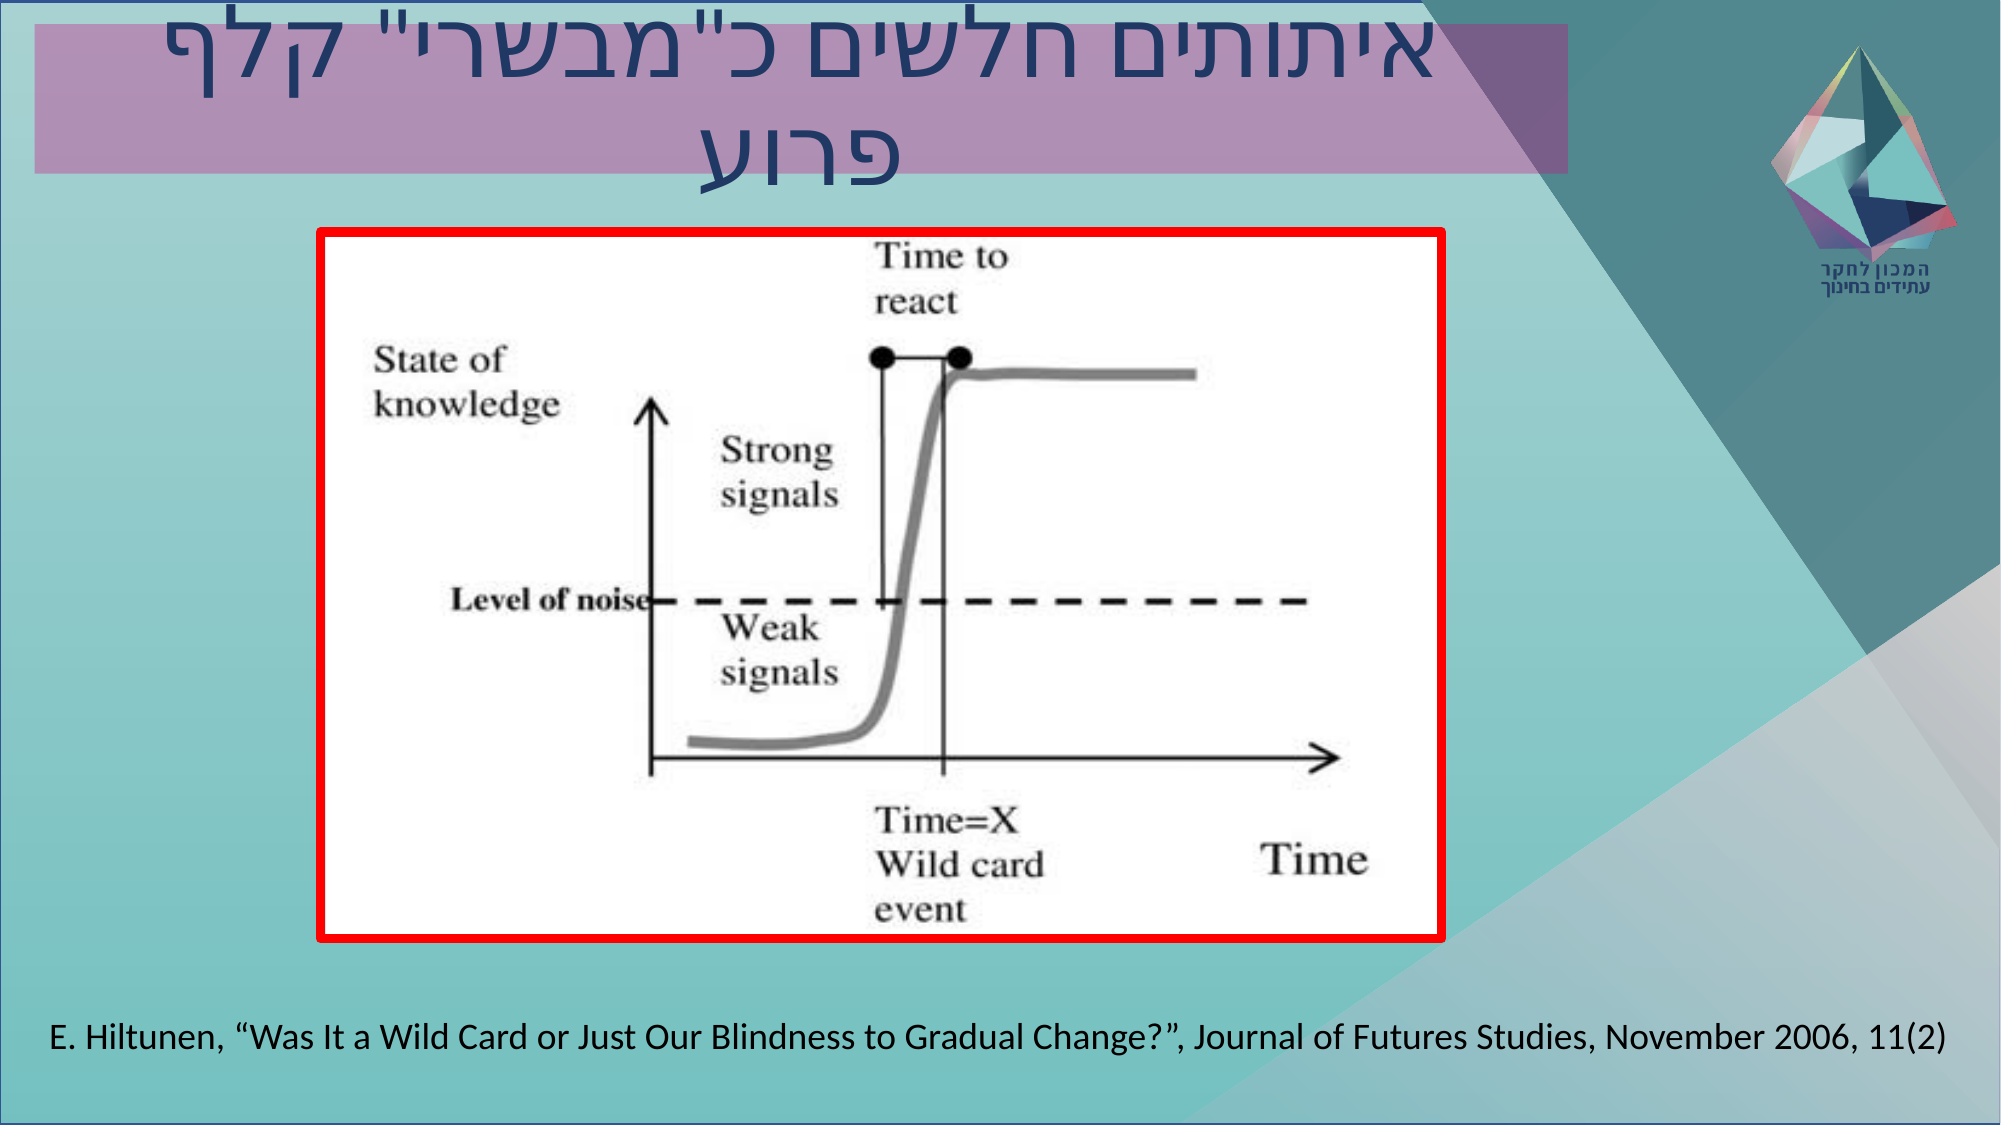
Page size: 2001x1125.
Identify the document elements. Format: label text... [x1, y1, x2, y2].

picture [1761, 36, 1966, 308]
title איתותים חלשים כ"מבשרי" קלף פרוע [34, 24, 1568, 174]
text_box E. Hiltunen, “Was It a Wild Card or Just Our Blindness to Gradual Change?”, Journal of Futures Studies, November 2006, 11(2) [34, 1004, 1973, 1065]
picture [325, 236, 1437, 934]
